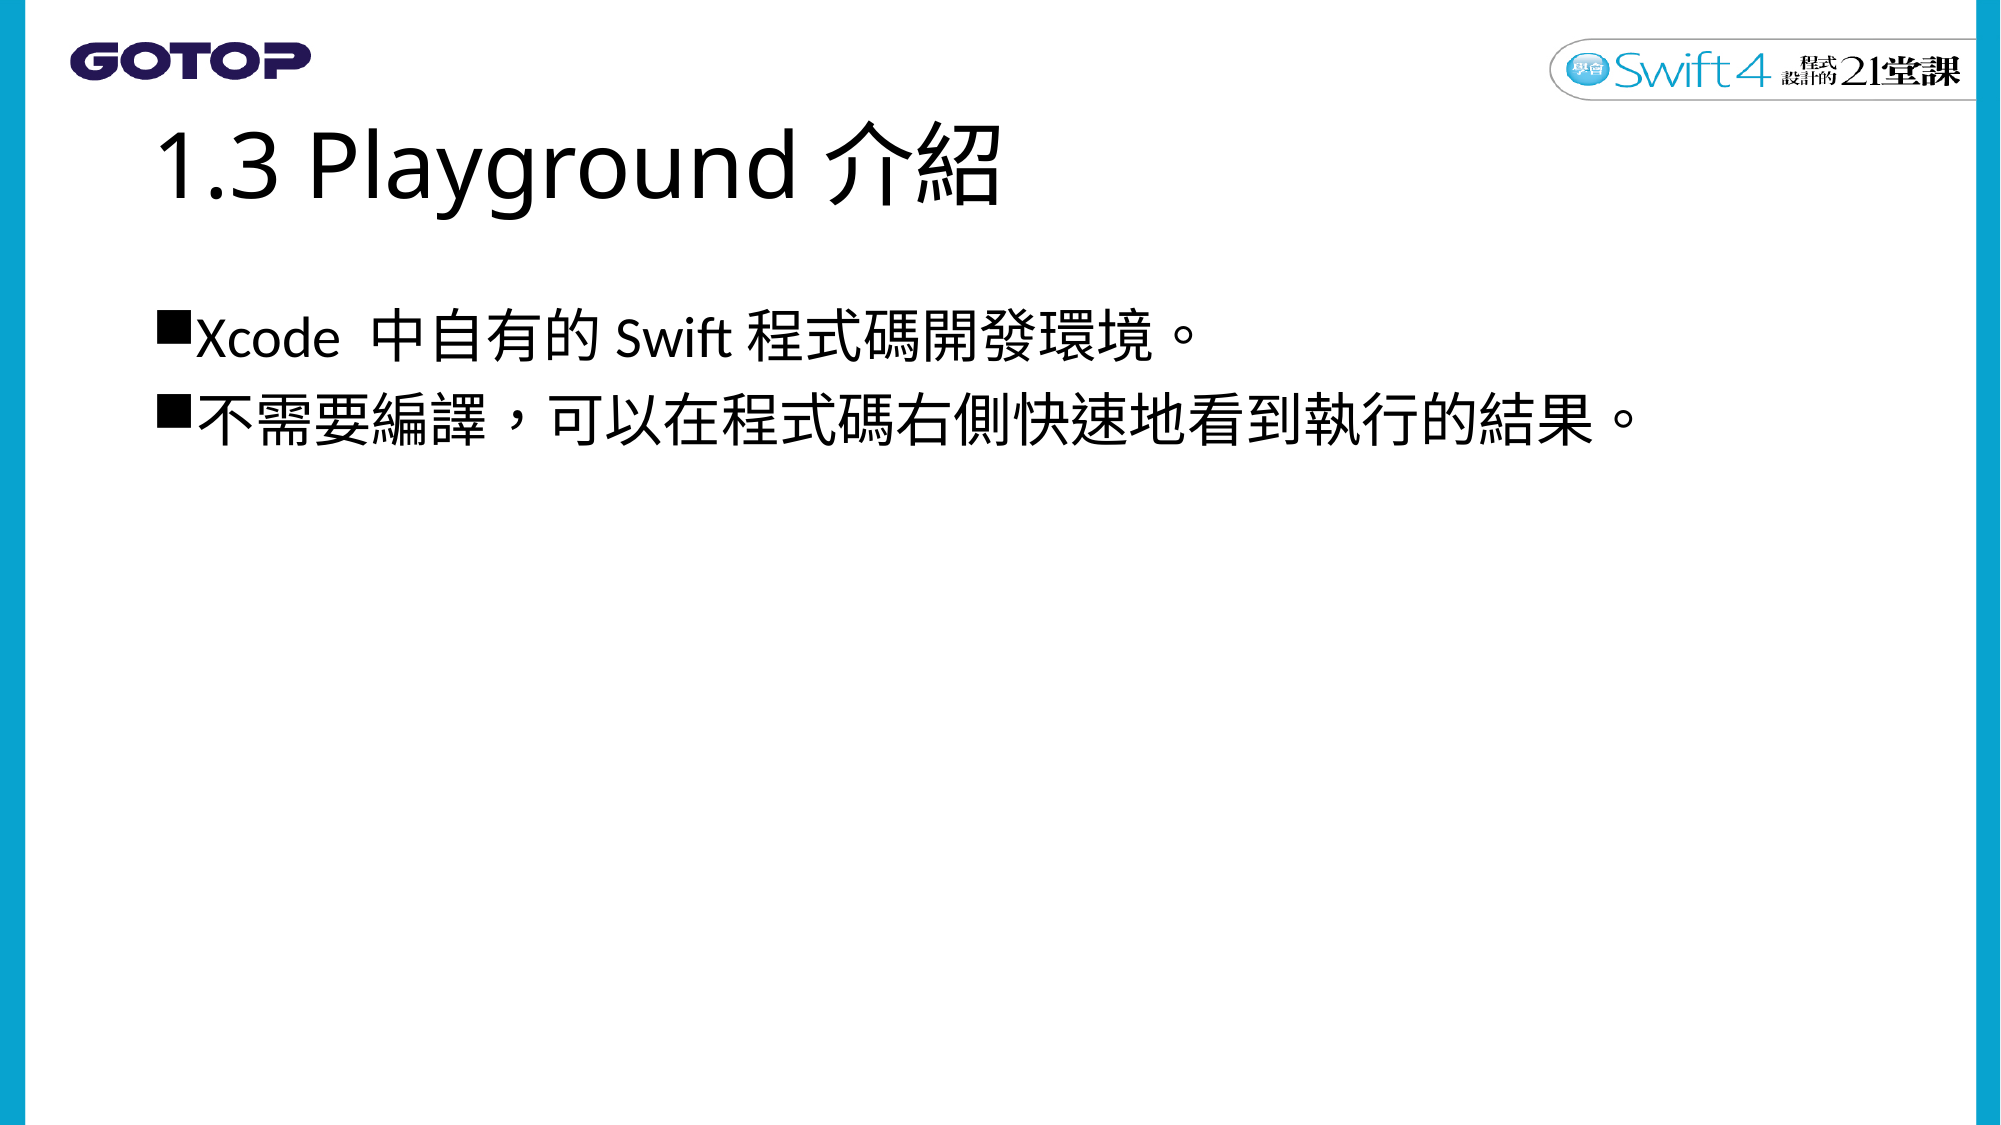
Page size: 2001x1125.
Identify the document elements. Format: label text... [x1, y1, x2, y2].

picture [26, 0, 1976, 1125]
list Xcode 中自有的Swift程式碼開發環境。 不需要編譯，可以在程式碼右側快速地看到執行的結果。 [137, 299, 1863, 1014]
title 1.3 Playground介紹 [137, 59, 1863, 278]
